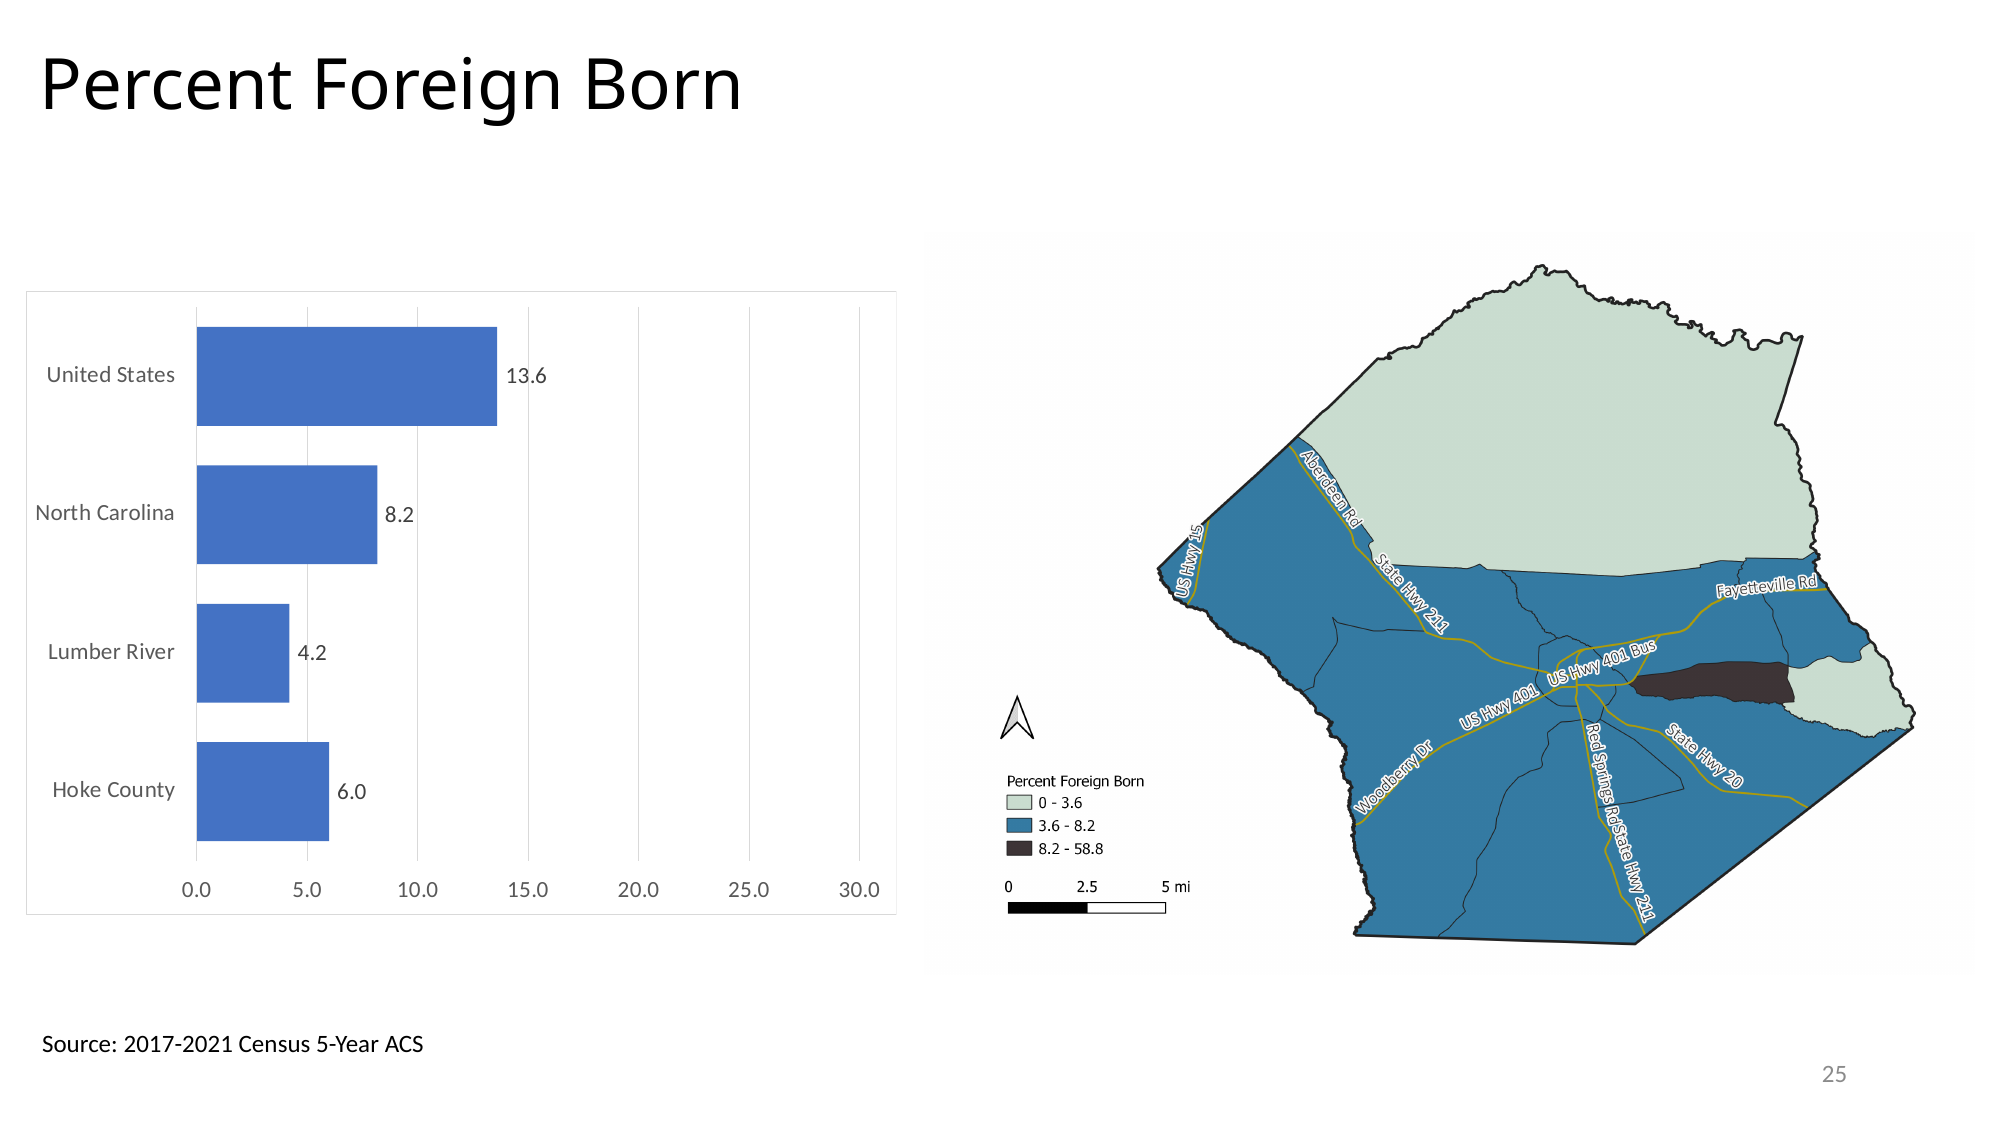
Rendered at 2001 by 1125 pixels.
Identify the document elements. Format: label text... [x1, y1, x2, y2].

slide_number 25 [1412, 1042, 1863, 1103]
picture [25, 289, 897, 915]
title Percent Foreign Born [24, 5, 1737, 169]
picture [924, 232, 1975, 975]
text_box Source: 2017-2021 Census 5-Year ACS [27, 1020, 440, 1065]
